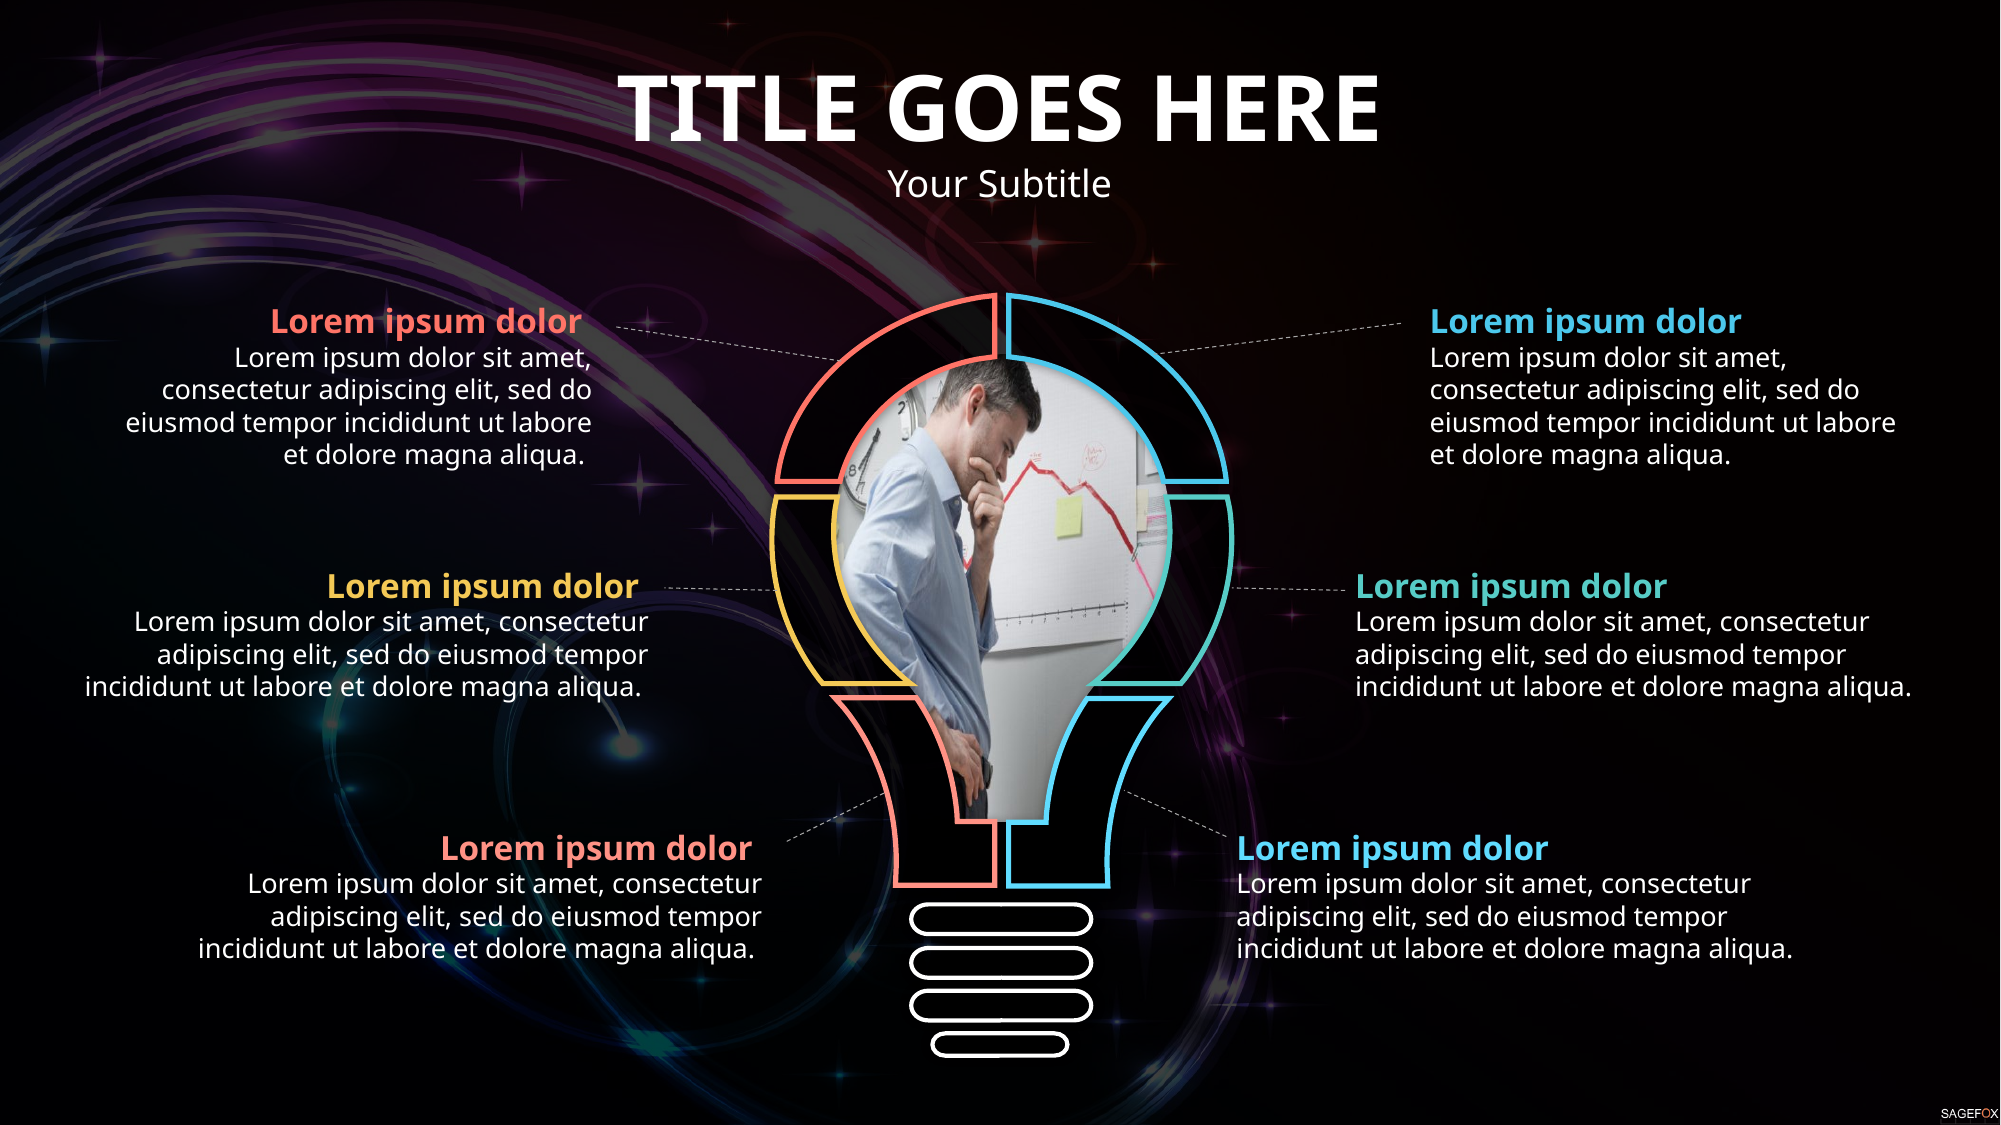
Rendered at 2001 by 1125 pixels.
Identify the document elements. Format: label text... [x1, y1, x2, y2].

text_box [910, 989, 1093, 1022]
text_box Lorem ipsum dolor Lorem ipsum dolor sit amet, consectetur adipiscing elit, sed do eiusmod tempor incididunt ut labore et dolore magna aliqua. [1226, 821, 1872, 970]
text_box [1153, 323, 1401, 355]
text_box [1123, 790, 1227, 837]
text_box Lorem ipsum dolor Lorem ipsum dolor sit amet, consectetur adipiscing elit, sed do eiusmod tempor incididunt ut labore et dolore magna aliqua. [136, 821, 772, 970]
text_box [910, 946, 1093, 979]
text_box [1231, 587, 1346, 591]
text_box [664, 587, 778, 591]
text_box [1007, 697, 1171, 888]
text_box [832, 696, 996, 887]
text_box Lorem ipsum dolor Lorem ipsum dolor sit amet, consectetur adipiscing elit, sed do eiusmod tempor incididunt ut labore et dolore magna aliqua. [1345, 559, 1986, 708]
text_box Lorem ipsum dolor Lorem ipsum dolor sit amet, consectetur adipiscing elit, sed do eiusmod tempor incididunt ut labore et dolore magna aliqua. [108, 295, 602, 476]
text_box Lorem ipsum dolor Lorem ipsum dolor sit amet, consectetur adipiscing elit, sed do eiusmod tempor incididunt ut labore et dolore magna aliqua. [43, 559, 659, 708]
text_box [615, 326, 842, 362]
text_box [844, 364, 1163, 819]
picture [0, 0, 2001, 1125]
text_box [1007, 294, 1228, 483]
text_box [776, 294, 996, 483]
text_box Background Images: Many of our slides have background images, which you may want to replace or remove to fit your needs. To modify, right click the slide (in the left preview panel) and choose “format background” from the dropdown menu. A “format background” screen will open to the right of the slide. To replace image, choose “file” from the insert section to browse your computer, or “online” to search the internet. Changing Image Elements : Simply right click the image and choose the “change picture” option, and it will give you options to browse your computer or search online. Some images will not allow the “change picture” option, for these right click anywhere within the image, then choose “format picture” from the drop down menu. Click the “fill” icon in the right screen, then click the File button to browse and find your image. Color Transparency Screen: Many of our slides have colored screen with varying transparency levels to allow a background image to be used, and still allow page content to be easily seen. Without this screen, background images could be too distracting, making content harder to discern, taking the focus away from the presentation. To modify color, change transparency, or remove this screen, you will have to go to the master screen, then edit or delete this screen on the first Master Slide. On the first master slide, right click the screen. Then choose ‘format shape” from the dropdown box. You will now see a color selector box and transparency options to the right. Make changes to get the desired results you are looking for. If you want to just remove this screen, choose “cut” from the dropdown menu when you right click it. [836, 356, 1169, 823]
text_box Lorem ipsum dolor Lorem ipsum dolor sit amet, consectetur adipiscing elit, sed do eiusmod tempor incididunt ut labore et dolore magna aliqua. [1419, 295, 1913, 476]
text_box [931, 1032, 1069, 1057]
text_box TITLE GOES HERE Your Subtitle [548, 42, 1452, 212]
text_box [785, 793, 884, 842]
text_box [910, 903, 1093, 936]
text_box [1089, 495, 1233, 685]
text_box [770, 495, 914, 685]
